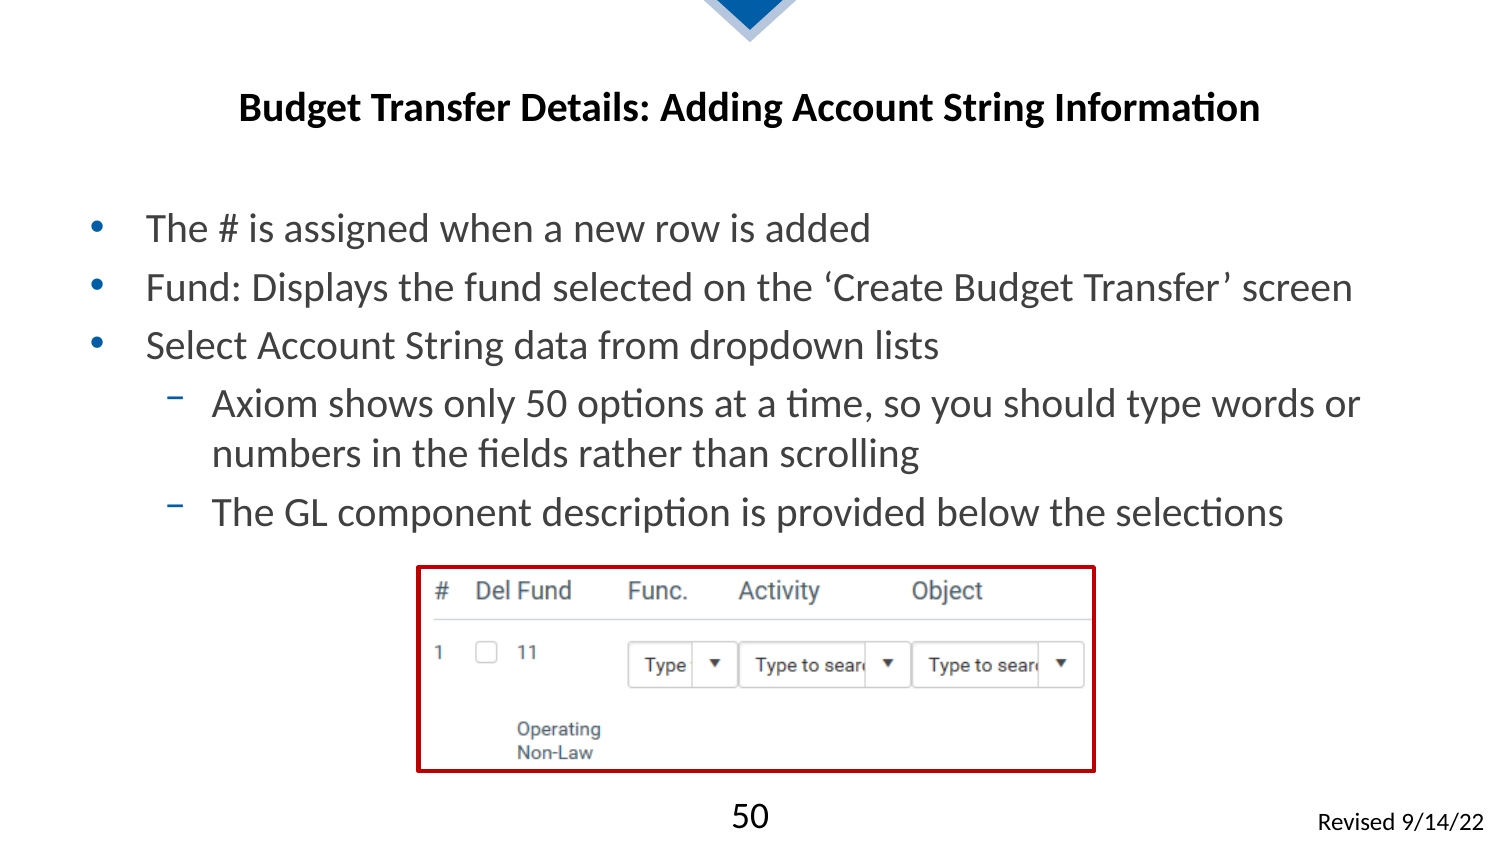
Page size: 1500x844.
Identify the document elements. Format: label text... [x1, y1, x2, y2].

text_box Revised 9/14/22 [1298, 798, 1500, 844]
text_box 50 [0, 784, 1500, 844]
text_box The # is assigned when a new row is added Fund: Displays the fund selected on the ‘Create Budget Transfer’ screen Select Account String data from dropdown lists Axiom shows only 50 options at a time, so you should type words or numbers in the fields rather than scrolling The GL component description is provided below the selections [74, 193, 1425, 555]
picture [420, 568, 1093, 770]
title Budget Transfer Details: Adding Account String Information [75, 71, 1425, 135]
